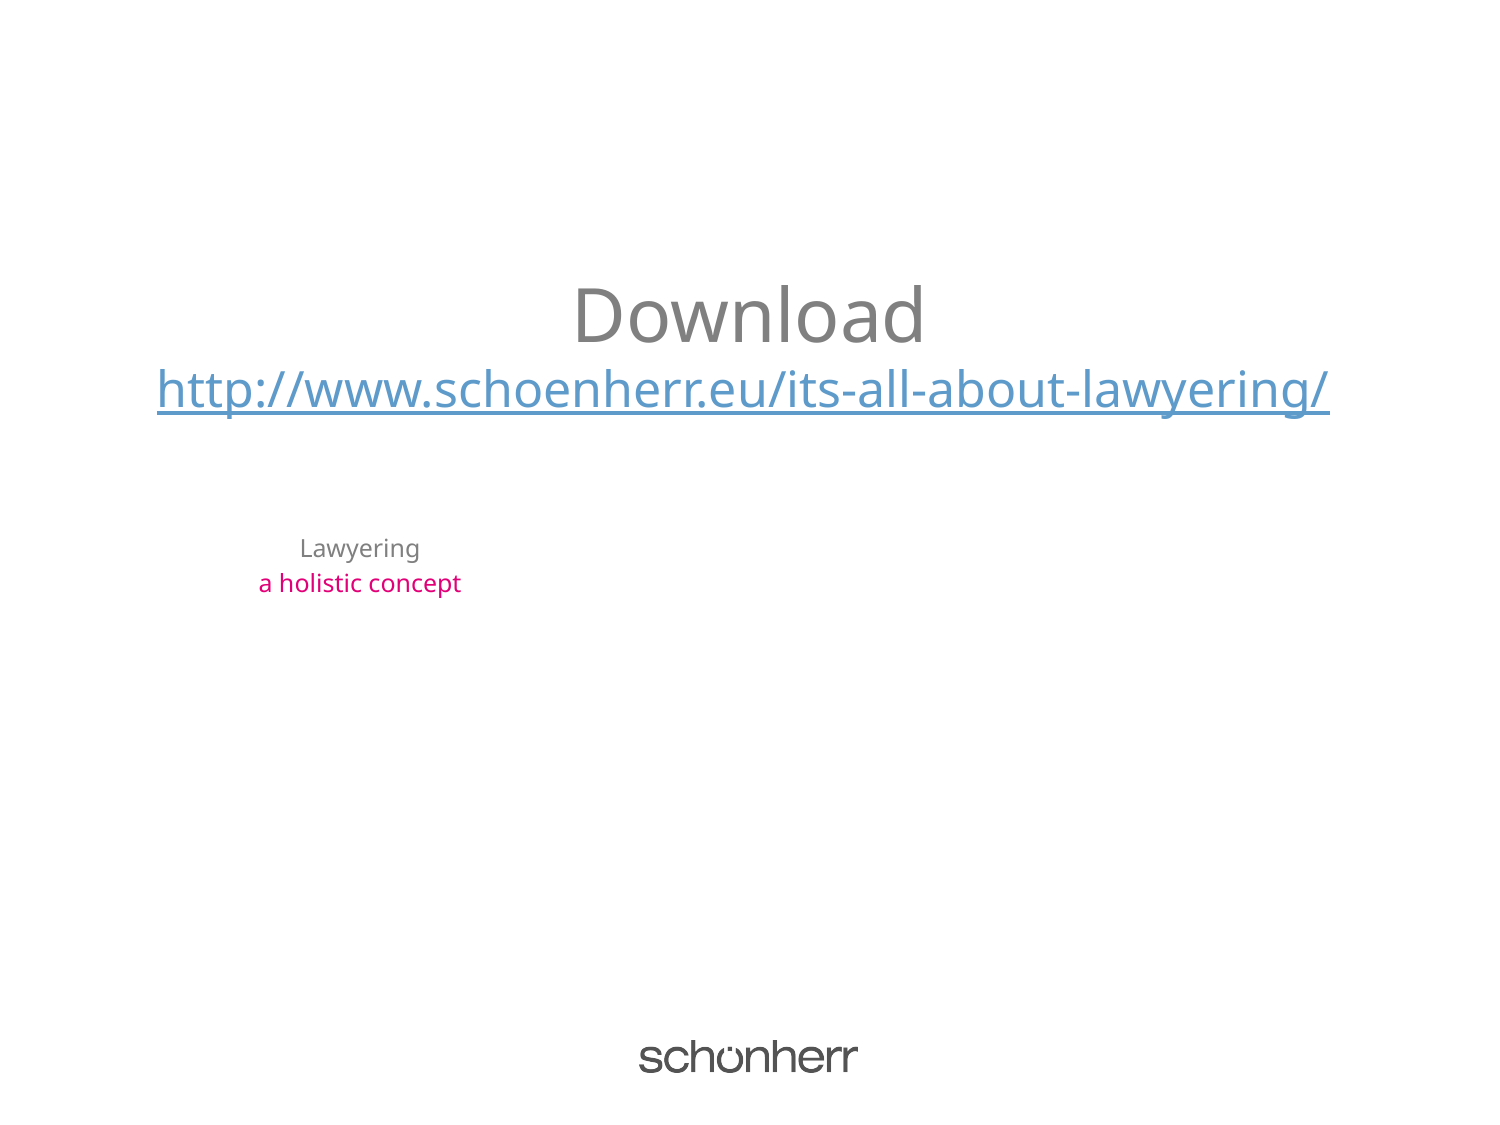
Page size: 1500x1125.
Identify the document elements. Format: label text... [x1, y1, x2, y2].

list Lawyering a holistic concept [0, 524, 721, 601]
title Download http://www.schoenherr.eu/its-all-about-lawyering/ [0, 397, 1500, 493]
picture [639, 1040, 858, 1073]
